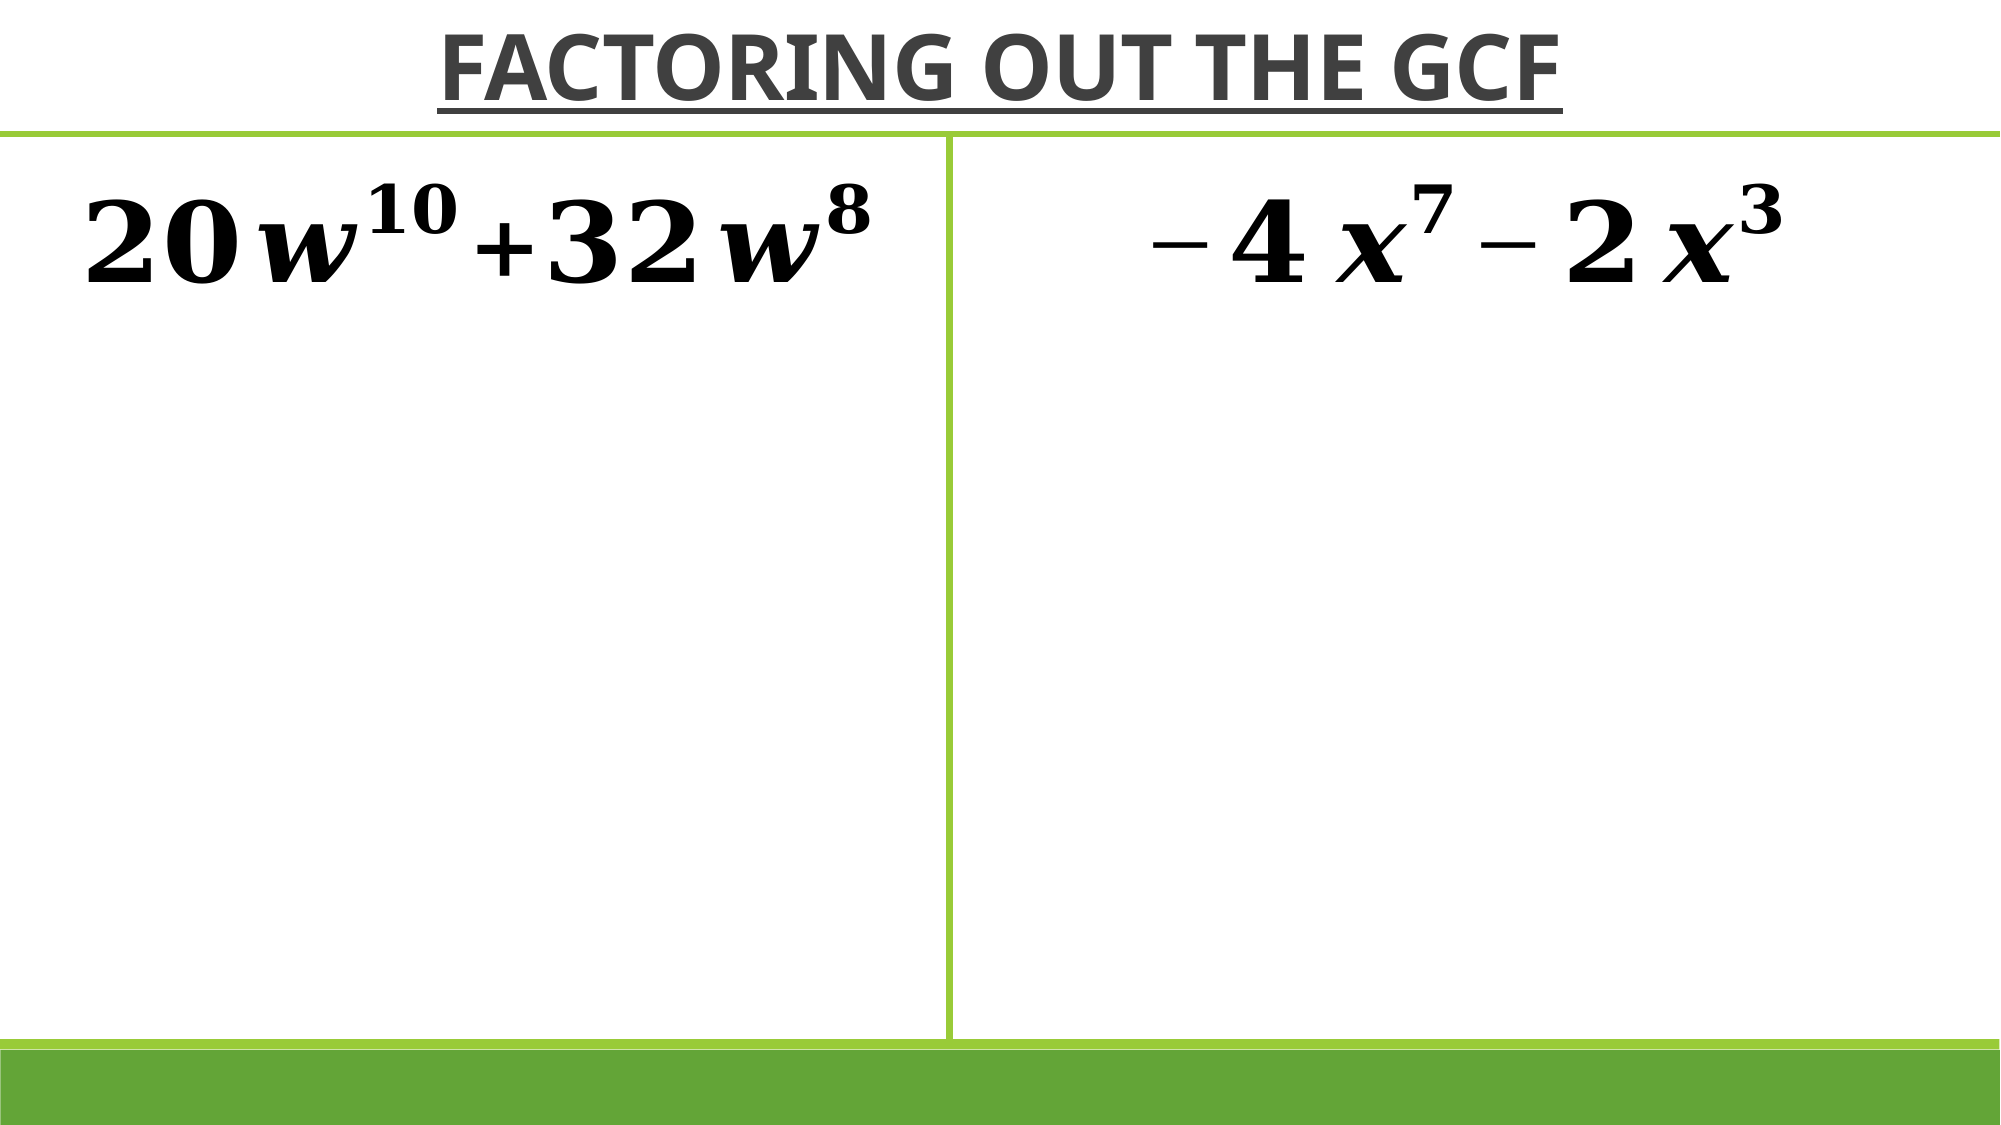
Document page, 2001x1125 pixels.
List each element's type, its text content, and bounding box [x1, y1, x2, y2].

title FACTORING OUT THE GCF [306, 0, 1694, 128]
text_box [376, 160, 407, 287]
